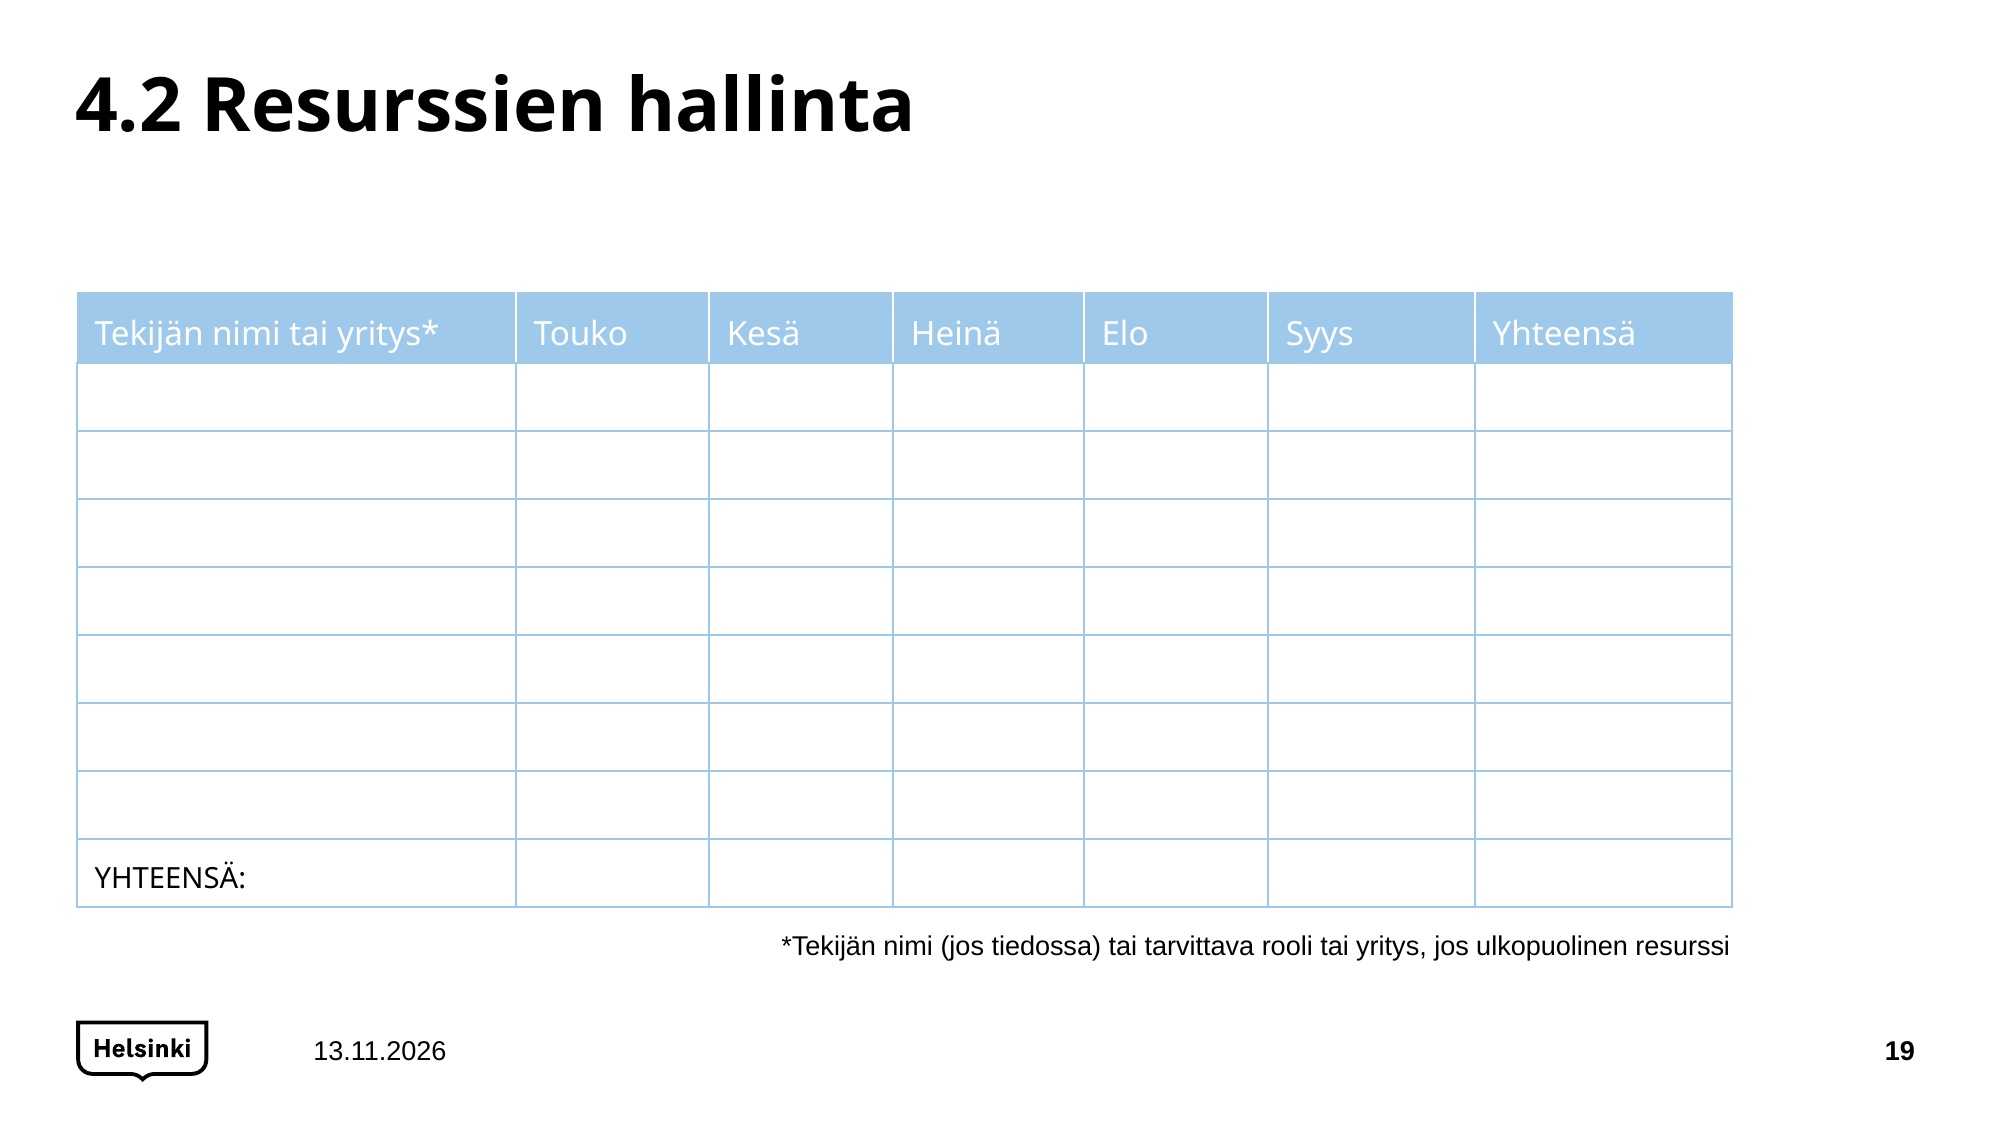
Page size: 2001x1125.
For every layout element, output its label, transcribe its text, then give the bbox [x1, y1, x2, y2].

table_cell [710, 364, 892, 430]
table_cell [1476, 568, 1731, 634]
table_cell [1085, 636, 1267, 702]
table_cell [1085, 704, 1267, 770]
table_cell [710, 704, 892, 770]
table_cell YHTEENSÄ: [78, 840, 515, 906]
table_cell [894, 364, 1083, 430]
table_cell [1269, 364, 1474, 430]
table_cell [78, 432, 515, 498]
table_cell [710, 636, 892, 702]
table_cell [1269, 500, 1474, 566]
table_cell [894, 636, 1083, 702]
table_cell [1085, 568, 1267, 634]
table_cell [894, 500, 1083, 566]
table_cell [1085, 432, 1267, 498]
title 4.2 Resurssien hallinta [75, 66, 1918, 197]
table_cell [1085, 500, 1267, 566]
table_cell [1476, 840, 1731, 906]
text_box *Tekijän nimi (jos tiedossa) tai tarvittava rooli tai yritys, jos ulkopuolinen resurssi [650, 928, 1730, 962]
table_cell [894, 568, 1083, 634]
table_cell [517, 500, 708, 566]
table_cell [1085, 840, 1267, 906]
table_cell [1476, 500, 1731, 566]
table_cell [517, 704, 708, 770]
table_cell [710, 568, 892, 634]
table_cell [894, 704, 1083, 770]
table_cell [710, 500, 892, 566]
table_cell [1269, 568, 1474, 634]
table_cell [710, 772, 892, 838]
table_cell [517, 840, 708, 906]
table_cell [894, 772, 1083, 838]
table_cell [1085, 772, 1267, 838]
table_cell [894, 840, 1083, 906]
table_cell [78, 704, 515, 770]
table_cell [1476, 364, 1731, 430]
table_cell [710, 840, 892, 906]
slide_number 19 [1712, 1028, 1916, 1071]
table_header Kesä [710, 294, 892, 362]
table_cell [517, 636, 708, 702]
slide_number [272, 1028, 487, 1071]
table_header Tekijän nimi tai yritys* [77, 294, 515, 362]
table_cell [1269, 840, 1474, 906]
table_cell [517, 772, 708, 838]
table_header Yhteensä [1476, 294, 1731, 362]
table_cell [894, 432, 1083, 498]
table_cell [78, 364, 515, 430]
table_header Syys [1269, 294, 1474, 362]
table_cell [517, 568, 708, 634]
table_cell [1269, 636, 1474, 702]
table_cell [517, 432, 708, 498]
table_cell [1476, 636, 1731, 702]
table_header Touko [517, 294, 708, 362]
table_cell [1085, 364, 1267, 430]
table_cell [78, 568, 515, 634]
table_cell [78, 500, 515, 566]
table_cell [1476, 432, 1731, 498]
table_cell [517, 364, 708, 430]
table_cell [1269, 432, 1474, 498]
table_cell [710, 432, 892, 498]
table_cell [1476, 704, 1731, 770]
table_cell [1269, 772, 1474, 838]
table_cell [78, 772, 515, 838]
table_cell [1476, 772, 1731, 838]
table_cell [1269, 704, 1474, 770]
table_cell [78, 636, 515, 702]
table_header Heinä [894, 294, 1083, 362]
table_header Elo [1085, 294, 1267, 362]
